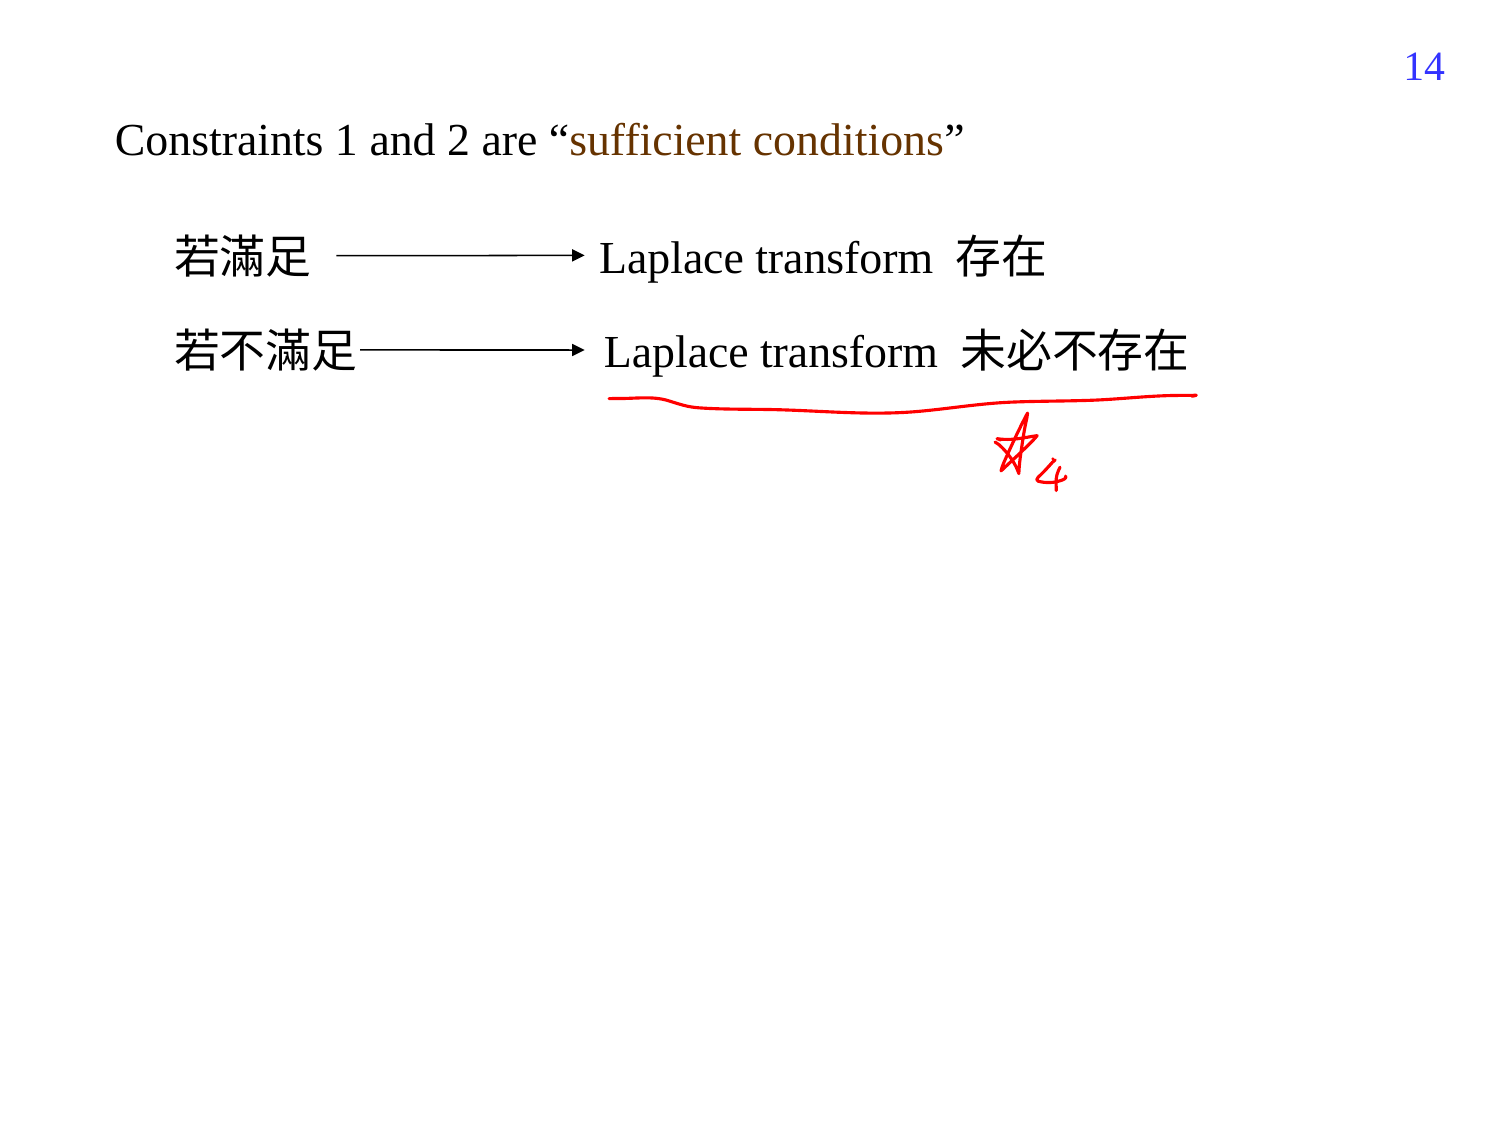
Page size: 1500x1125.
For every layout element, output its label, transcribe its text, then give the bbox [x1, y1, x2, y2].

text_box [360, 343, 585, 357]
text_box [336, 249, 585, 262]
text_box Constraints 1 and 2 are “sufficient conditions” [100, 101, 1317, 172]
text_box 若滿足 Laplace transform 存在 [159, 220, 1199, 290]
slide_number 432 [1340, 30, 1461, 103]
text_box 若不滿足 Laplace transform 未必不存在 [159, 314, 1235, 385]
